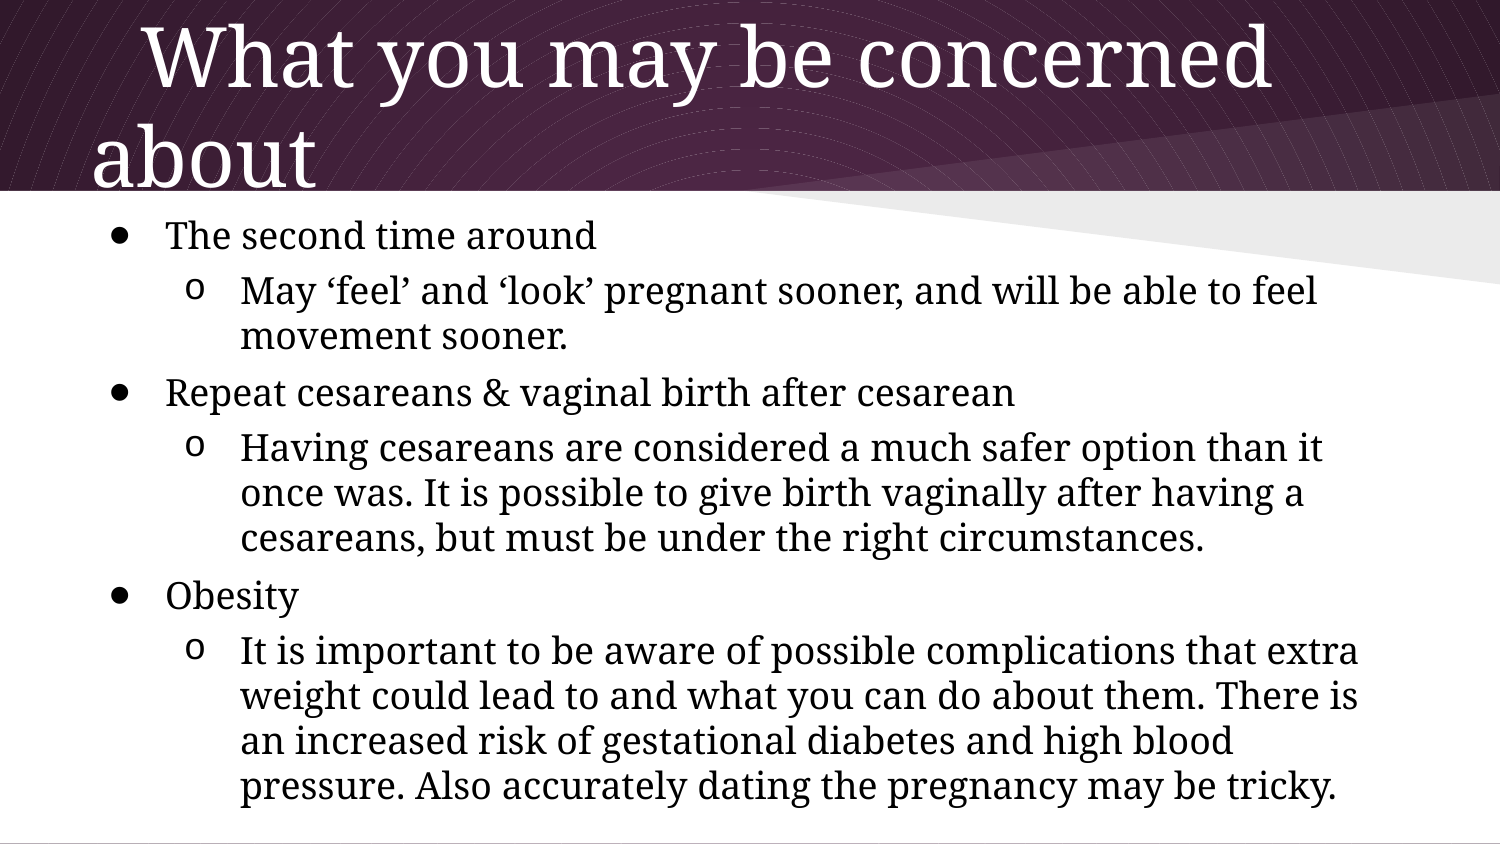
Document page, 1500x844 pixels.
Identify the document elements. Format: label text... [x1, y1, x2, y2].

list The second time around May ‘feel’ and ‘look’ pregnant sooner, and will be able to feel movement sooner. Repeat cesareans & vaginal birth after cesarean Having cesareans are considered a much safer option than it once was. It is possible to give birth vaginally after having a cesareans, but must be under the right circumstances. Obesity It is important to be aware of possible complications that extra weight could lead to and what you can do about them. There is an increased risk of gestational diabetes and high blood pressure. Also accurately dating the pregnancy may be tricky. [75, 196, 1425, 808]
title What you may be concerned about [75, 33, 1425, 175]
